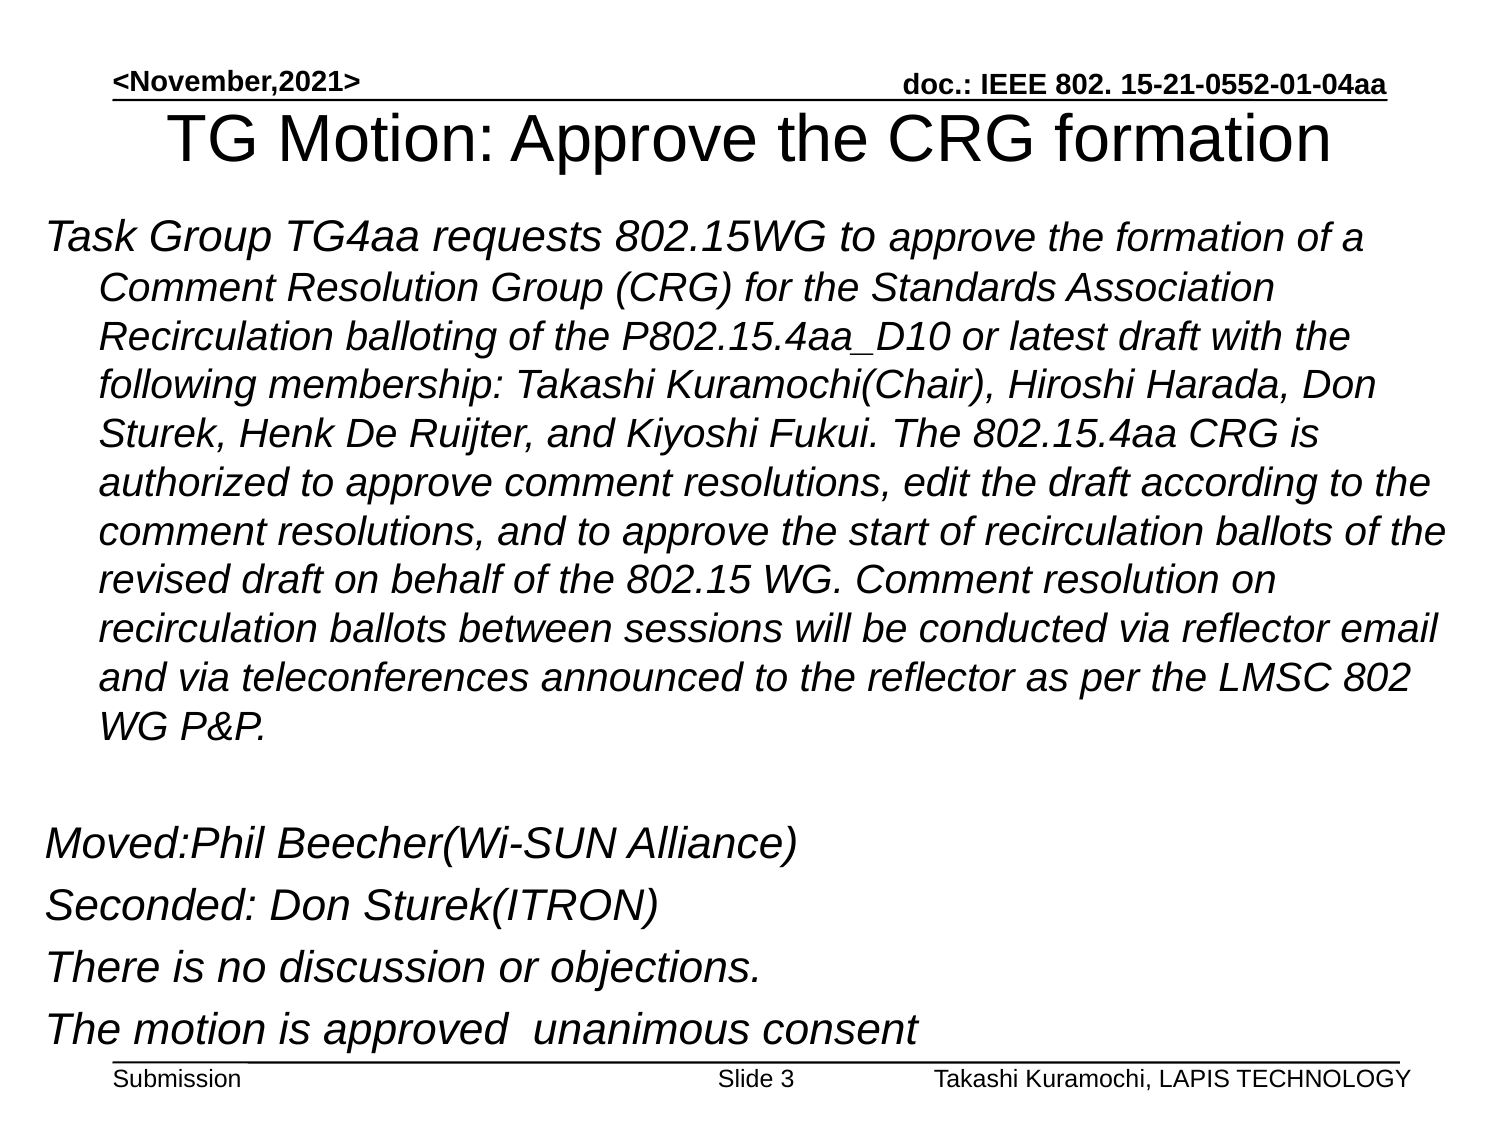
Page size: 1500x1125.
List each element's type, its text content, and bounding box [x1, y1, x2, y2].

text_box TG Motion: Approve the CRG formation [112, 87, 1388, 200]
text_box Task Group TG4aa requests 802.15WG to approve the formation of a Comment Resolution Group (CRG) for the Standards Association Recirculation balloting of the P802.15.4aa_D10 or latest draft with the following membership: Takashi Kuramochi(Chair), Hiroshi Harada, Don Sturek, Henk De Ruijter, and Kiyoshi Fukui. The 802.15.4aa CRG is authorized to approve comment resolutions, edit the draft according to the comment resolutions, and to approve the start of recirculation ballots of the revised draft on behalf of the 802.15 WG. Comment resolution on recirculation ballots between sessions will be conducted via reflector email and via teleconferences announced to the reflector as per the LMSC 802 WG P&P. Moved:Phil Beecher(Wi-SUN Alliance) Seconded: Don Sturek(ITRON) There is no discussion or objections. The motion is approved unanimous consent [29, 199, 1483, 1063]
footer Takashi Kuramochi, LAPIS TECHNOLOGY [820, 1063, 1413, 1093]
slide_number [112, 62, 375, 87]
slide_number Slide 3 [709, 1063, 803, 1093]
